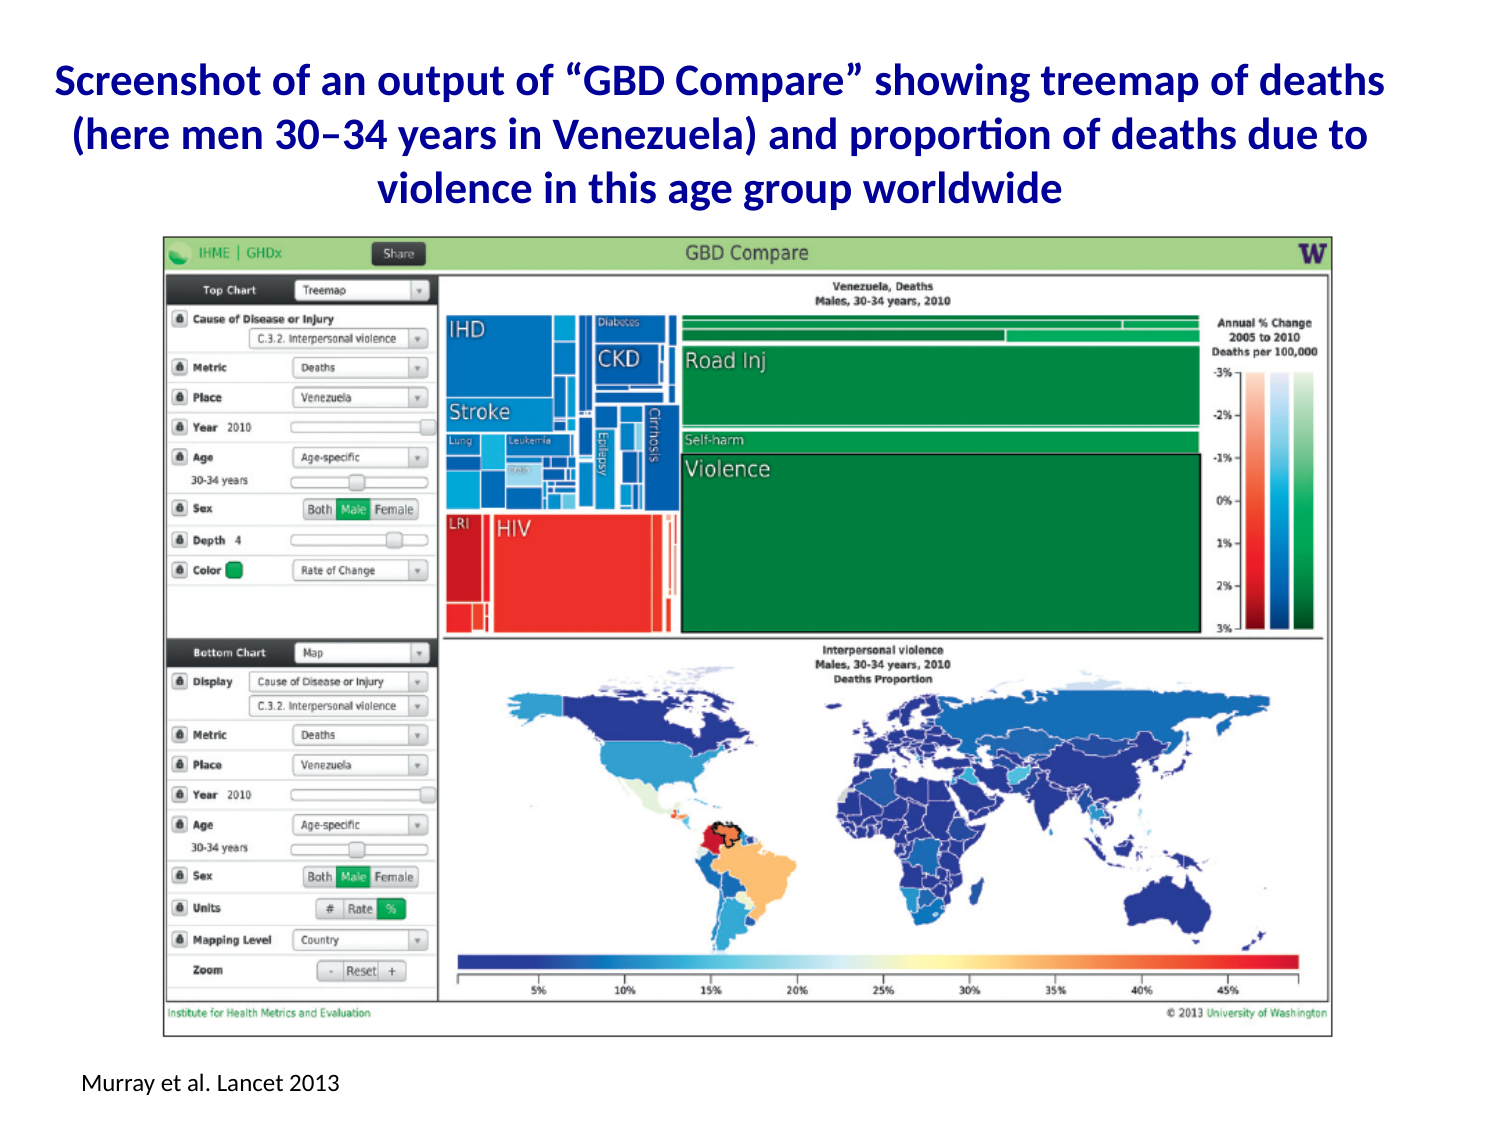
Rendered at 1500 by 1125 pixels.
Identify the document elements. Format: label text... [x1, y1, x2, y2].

picture [159, 231, 1341, 1044]
title Screenshot of an output of “GBD Compare” showing treemap of deaths (here men 30–34 years in Venezuela) and proportion of deaths due to violence in this age group worldwide [0, 42, 1442, 221]
text_box Murray et al. Lancet 2013 [66, 1058, 356, 1104]
